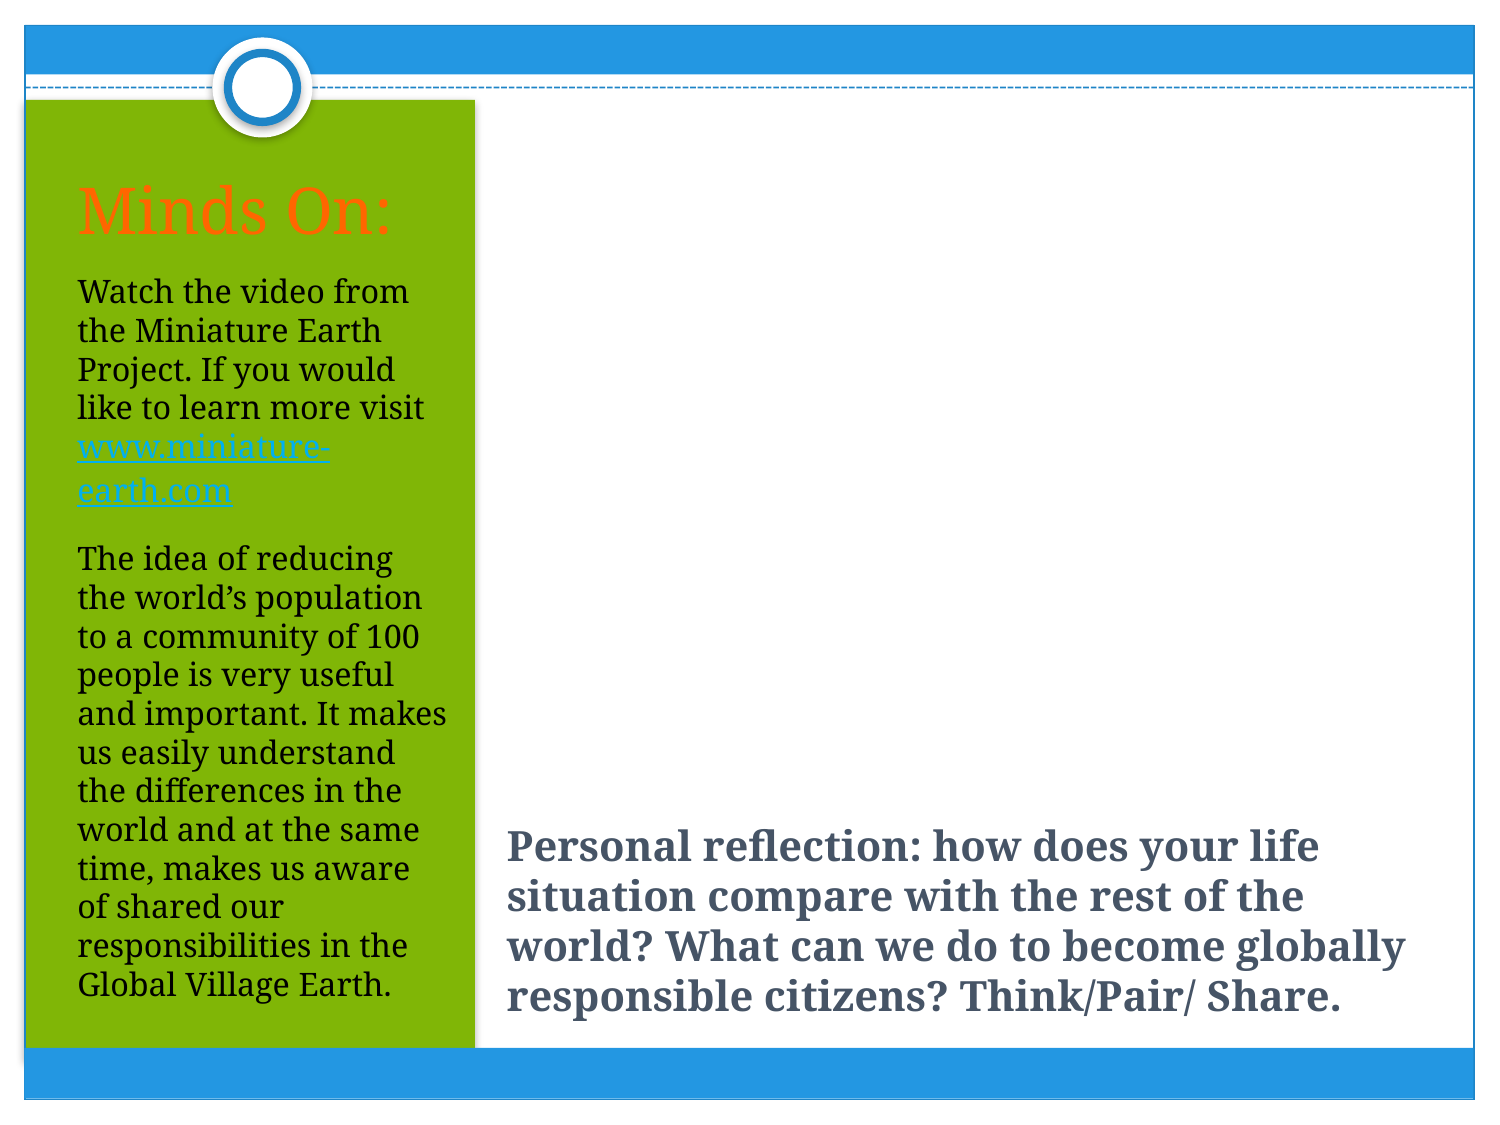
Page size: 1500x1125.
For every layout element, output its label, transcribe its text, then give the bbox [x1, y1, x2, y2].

title Personal reflection: how does your life situation compare with the rest of the world? What can we do to become globally responsible citizens? Think/Pair/ Share. [492, 162, 1455, 1046]
list Minds On: Watch the video from the Miniature Earth Project. If you would like to learn more visit www.miniature-earth.com The idea of reducing the world’s population to a community of 100 people is very useful and important. It makes us easily understand the differences in the world and at the same time, makes us aware of shared our responsibilities in the Global Village Earth. [62, 162, 463, 1046]
